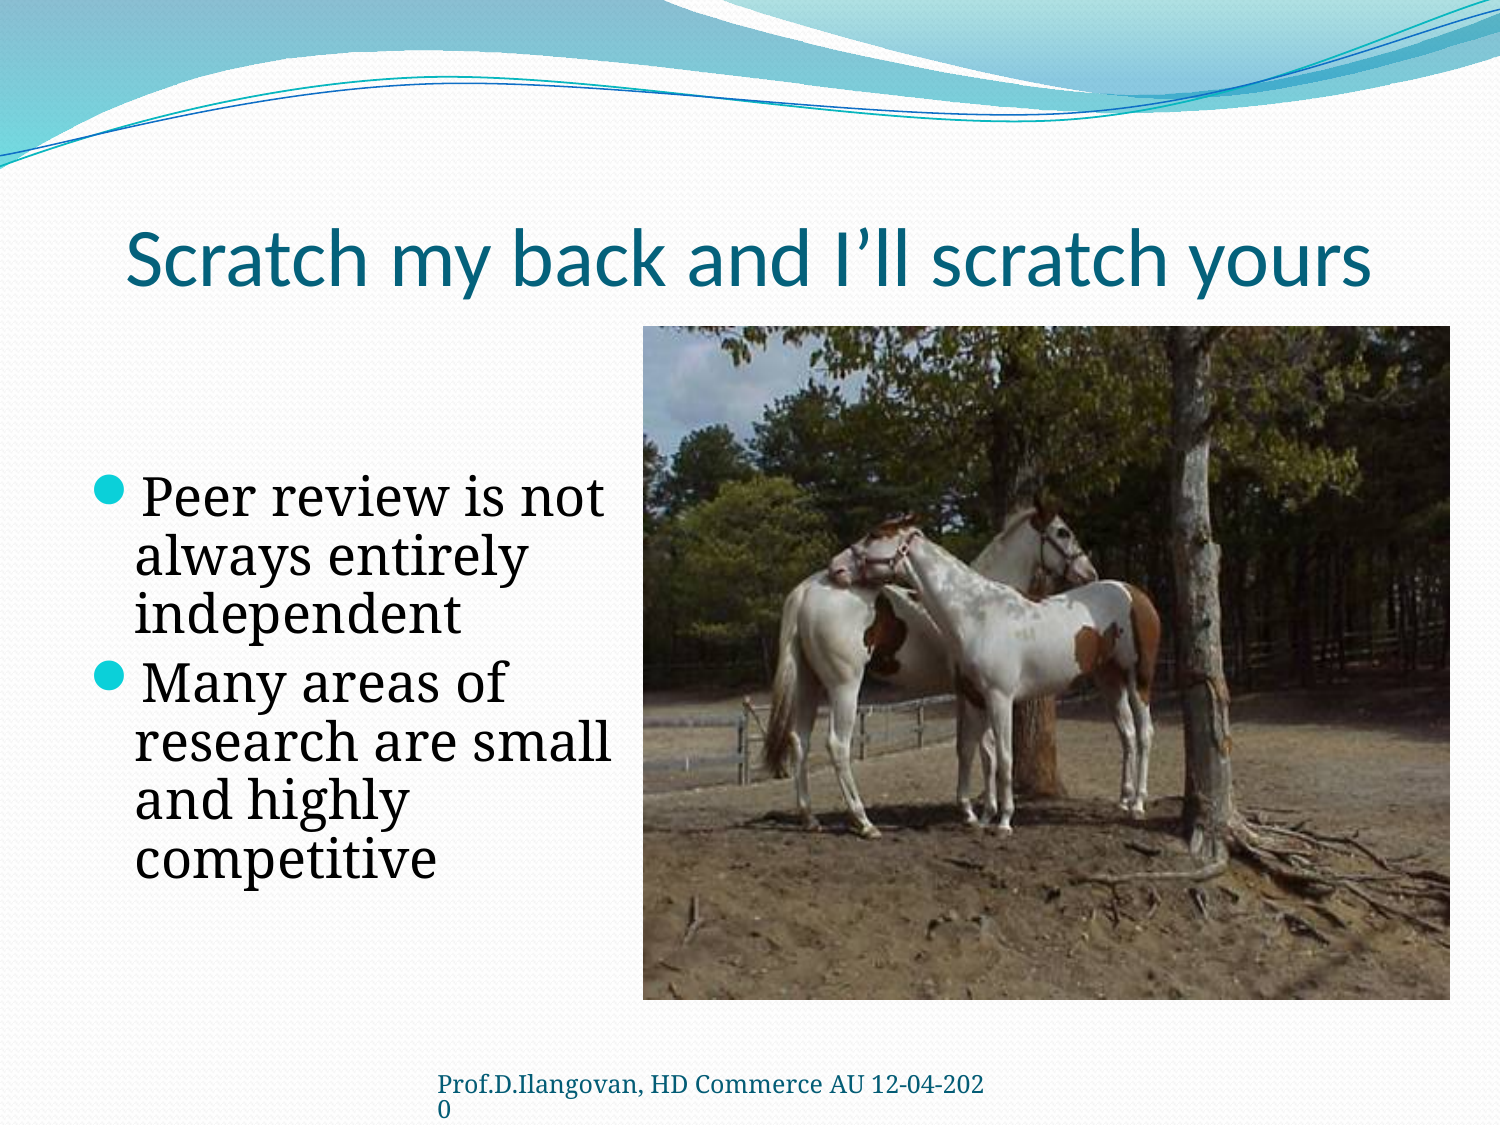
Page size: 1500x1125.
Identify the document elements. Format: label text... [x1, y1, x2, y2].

list Peer review is not always entirely independent Many areas of research are small and highly competitive [75, 462, 632, 1005]
title Scratch my back and I’ll scratch yours [75, 115, 1425, 303]
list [643, 325, 1451, 1001]
footer Prof.D.Ilangovan, HD Commerce AU 12-04-2020 [437, 1042, 988, 1103]
